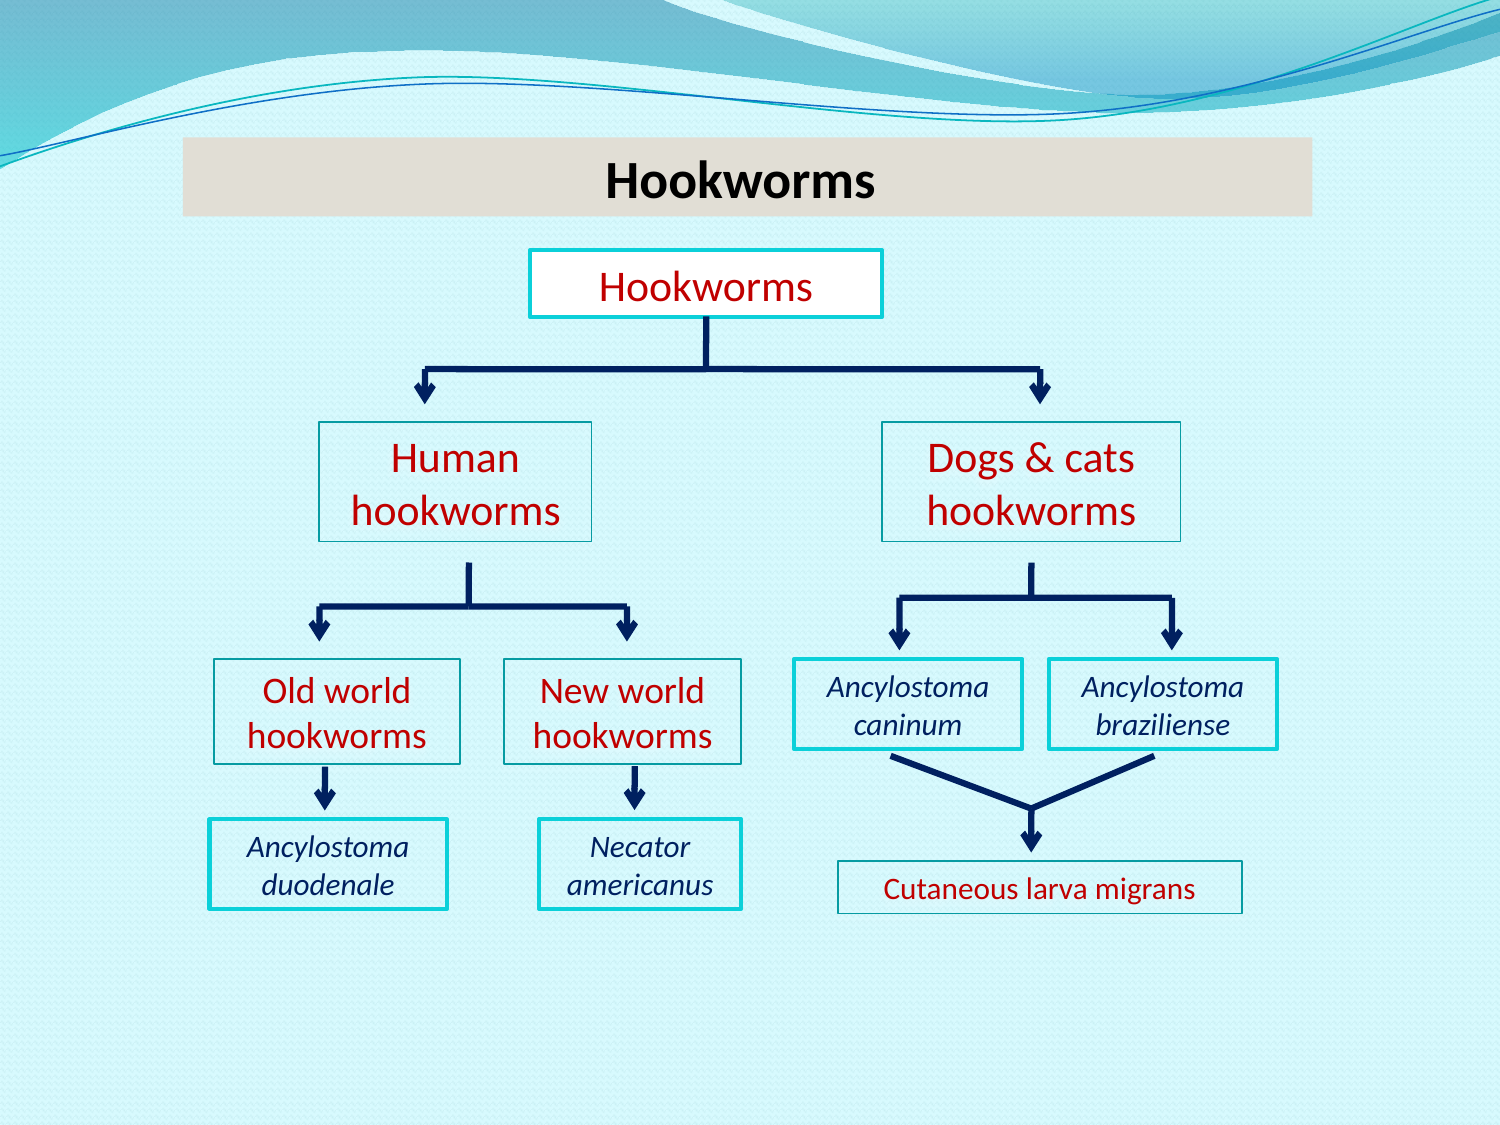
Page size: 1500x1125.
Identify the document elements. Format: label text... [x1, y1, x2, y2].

text_box Dogs & cats hookworms [881, 421, 1181, 542]
text_box Necator americanus [537, 817, 743, 911]
text_box [890, 755, 1032, 809]
text_box Ancylostoma braziliense [1047, 657, 1279, 751]
text_box Cutaneous larva migrans [837, 860, 1243, 914]
text_box [1032, 755, 1155, 809]
text_box [1032, 757, 1037, 809]
text_box Ancylostoma duodenale [207, 817, 449, 911]
text_box New world hookworms [503, 658, 742, 765]
text_box Human hookworms [318, 421, 592, 542]
text_box Hookworms [182, 137, 1313, 217]
text_box Old world hookworms [213, 658, 461, 765]
text_box Ancylostoma caninum [792, 657, 1024, 751]
text_box Hookworms [528, 248, 884, 319]
